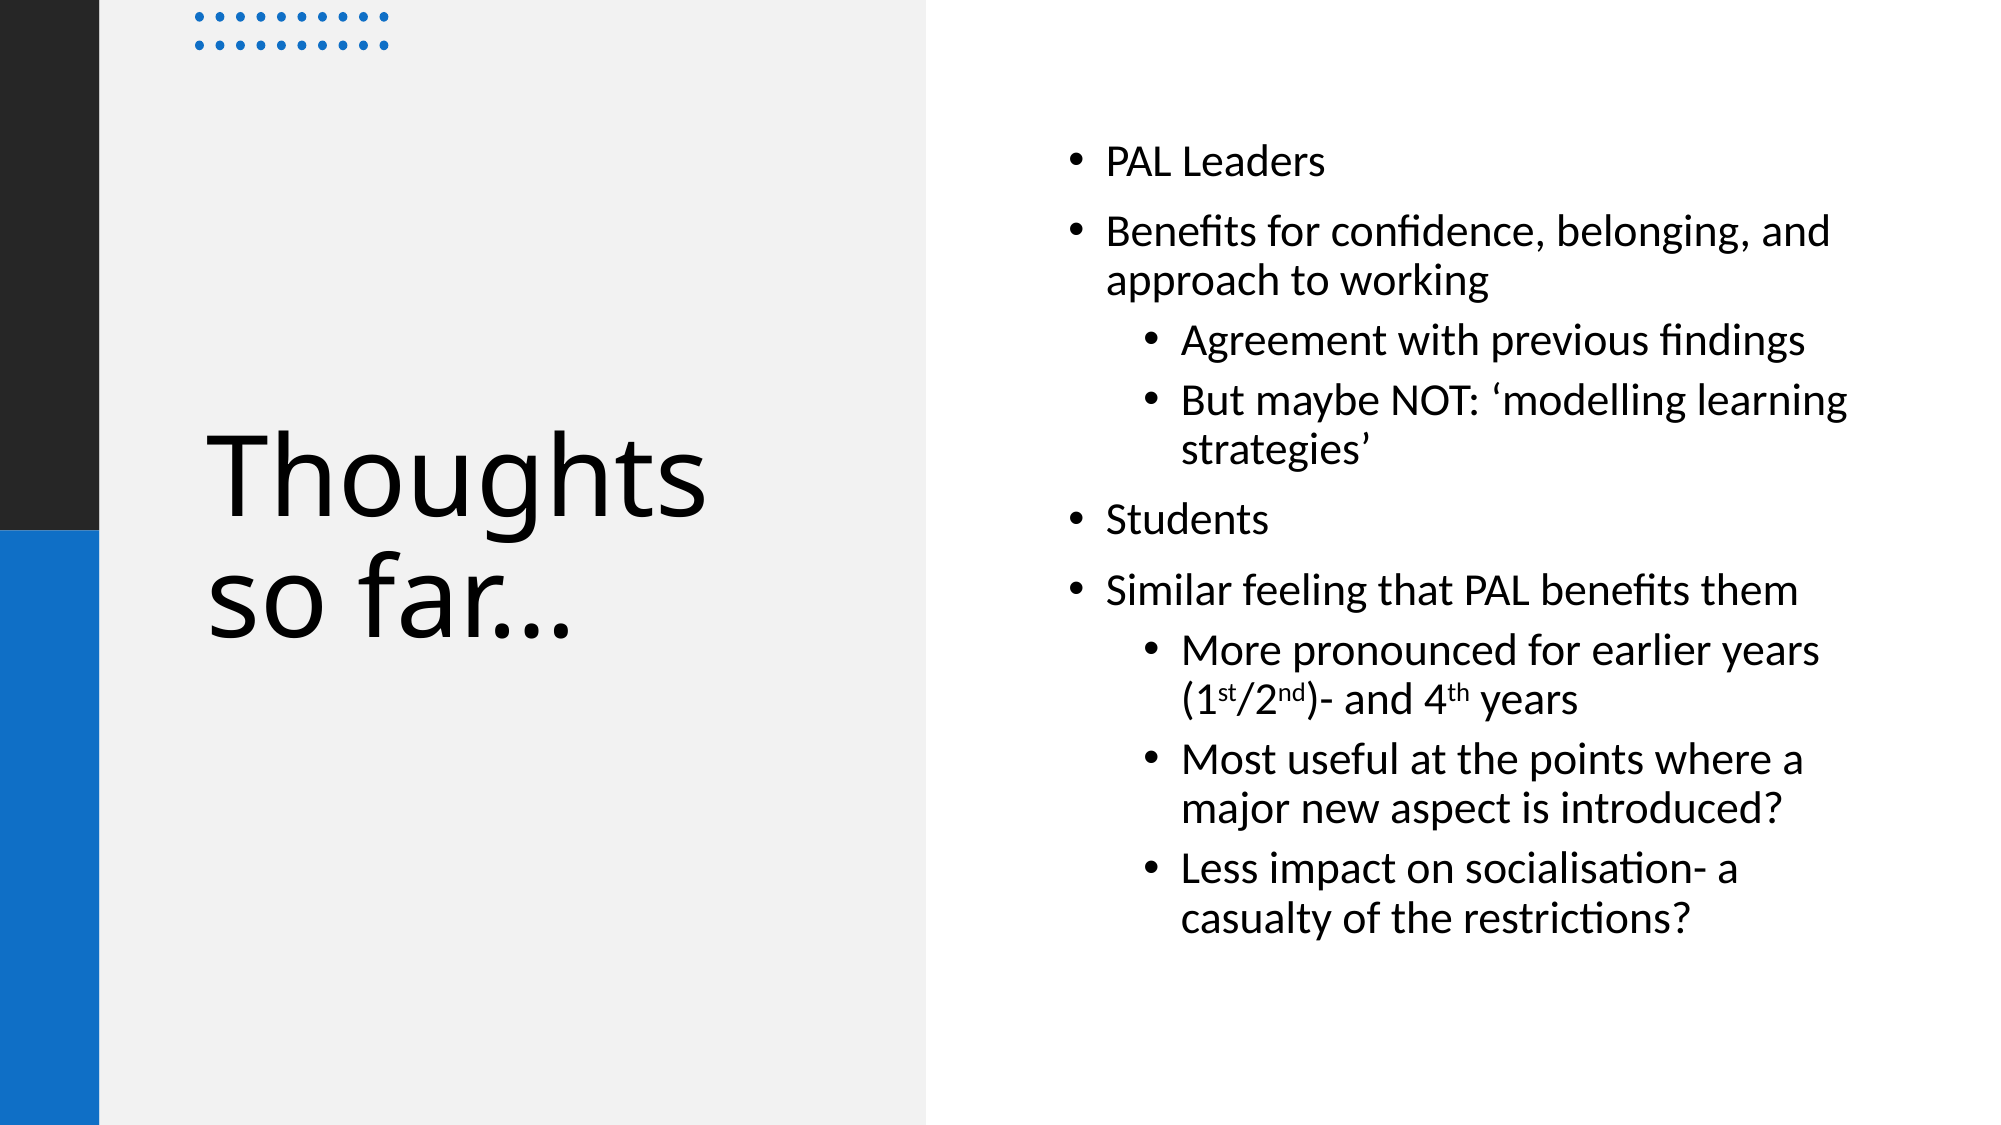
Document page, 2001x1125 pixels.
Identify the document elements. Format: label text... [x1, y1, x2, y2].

text_box [99, 0, 927, 1125]
text_box [0, 0, 99, 529]
title Thoughts so far… [191, 218, 836, 862]
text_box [194, 11, 389, 51]
text_box [0, 529, 99, 1125]
list PAL Leaders Benefits for confidence, belonging, and approach to working Agreement with previous findings But maybe NOT: ‘modelling learning strategies’ Students Similar feeling that PAL benefits them More pronounced for earlier years (1st/2nd)- and 4th years Most useful at the points where a major new aspect is introduced? Less impact on socialisation- a casualty of the restrictions? [1053, 81, 1890, 998]
text_box [927, 0, 2000, 1125]
